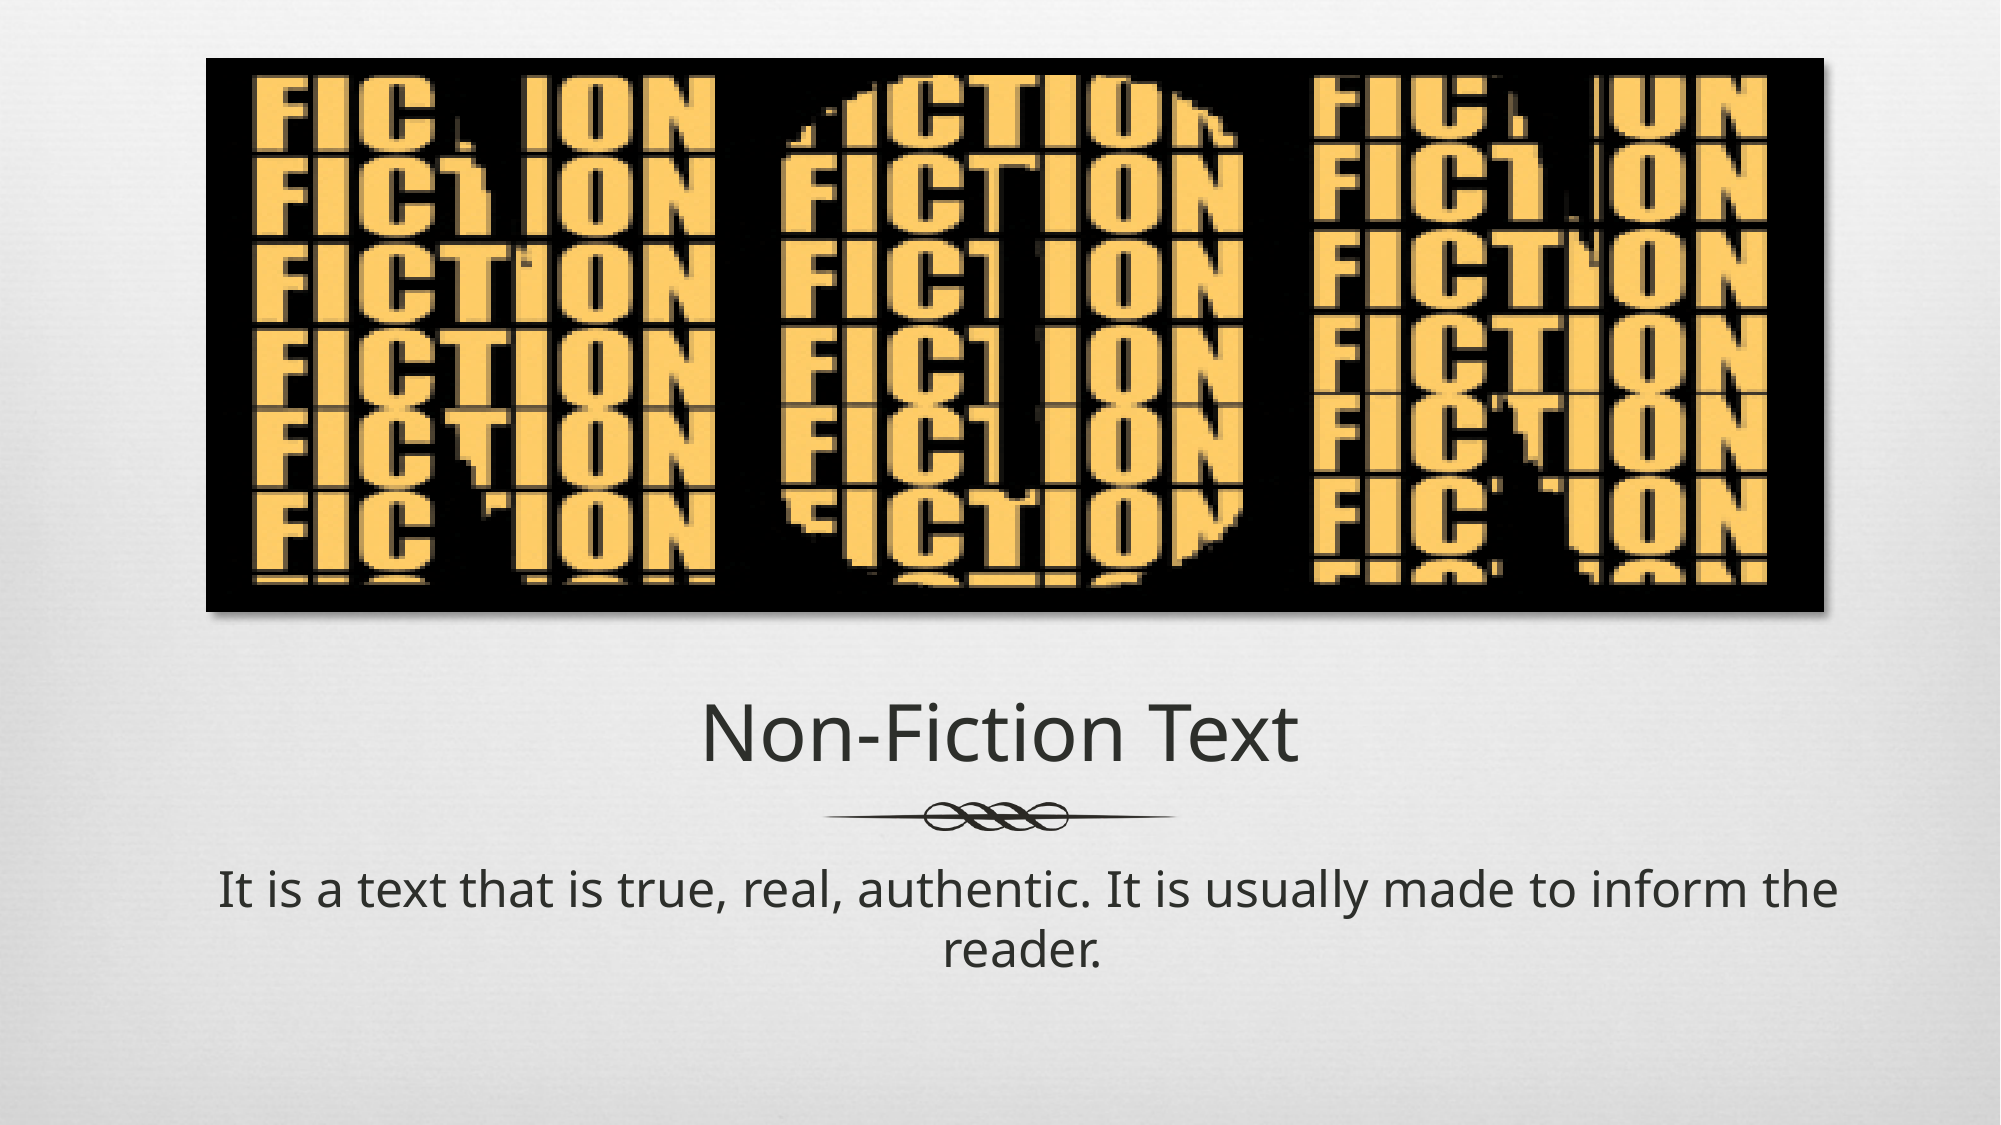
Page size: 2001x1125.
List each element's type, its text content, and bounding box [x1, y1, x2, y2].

title Non-Fiction Text [150, 613, 1850, 786]
picture [819, 802, 1180, 831]
picture [222, 74, 1808, 597]
list It is a text that is true, real, authentic. It is usually made to inform the reader. [150, 849, 1909, 1057]
